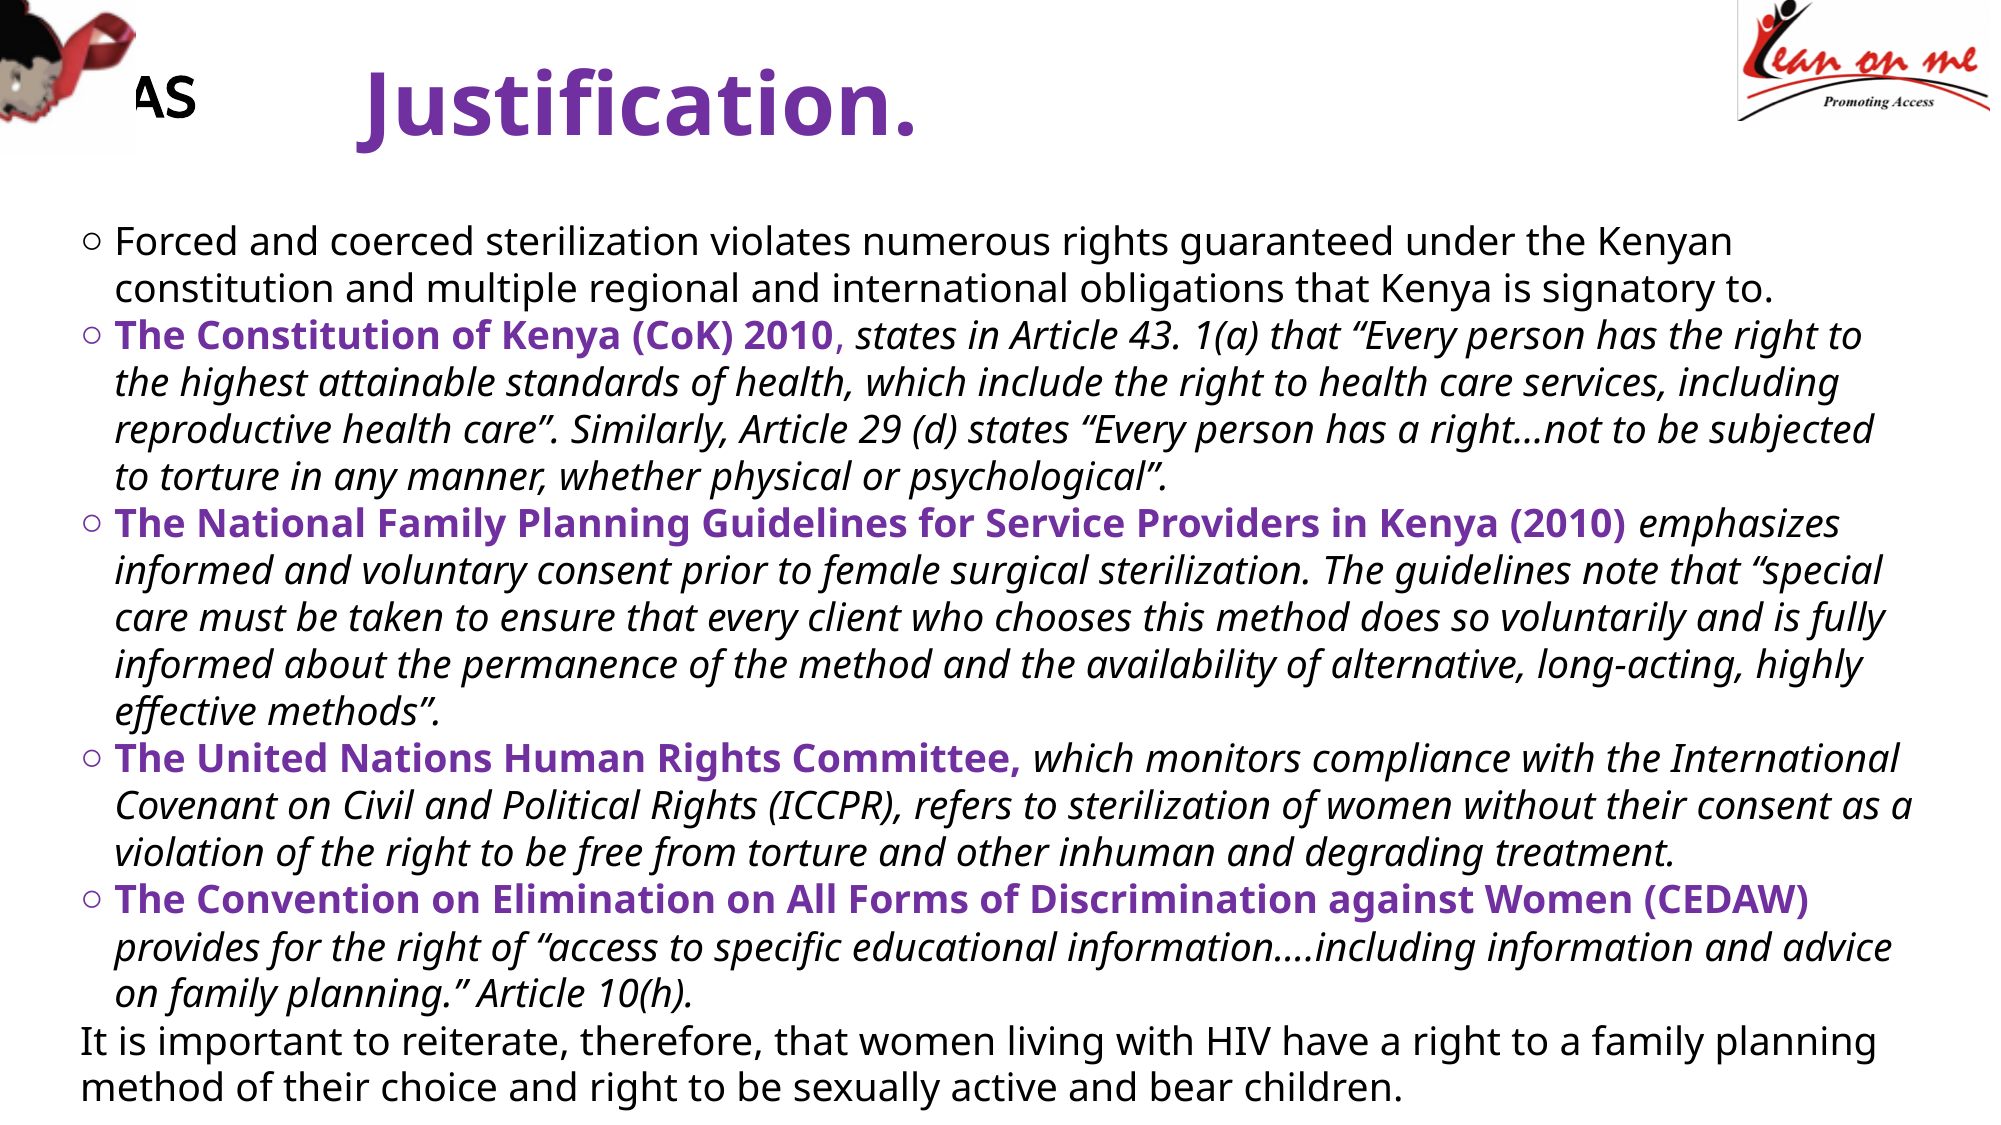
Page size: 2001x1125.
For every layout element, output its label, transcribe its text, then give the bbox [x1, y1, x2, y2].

list Forced and coerced sterilization violates numerous rights guaranteed under the Kenyan constitution and multiple regional and international obligations that Kenya is signatory to. The Constitution of Kenya (CoK) 2010, states in Article 43. 1(a) that “Every person has the right to the highest attainable standards of health, which include the right to health care services, including reproductive health care”. Similarly, Article 29 (d) states “Every person has a right...not to be subjected to torture in any manner, whether physical or psychological”. The National Family Planning Guidelines for Service Providers in Kenya (2010) emphasizes informed and voluntary consent prior to female surgical sterilization. The guidelines note that “special care must be taken to ensure that every client who chooses this method does so voluntarily and is fully informed about the permanence of the method and the availability of alternative, long-acting, highly effective methods”. The United Nations Human Rights Committee, which monitors compliance with the International Covenant on Civil and Political Rights (ICCPR), refers to sterilization of women without their consent as a violation of the right to be free from torture and other inhuman and degrading treatment. The Convention on Elimination on All Forms of Discrimination against Women (CEDAW) provides for the right of “access to specific educational information….including information and advice on family planning.” Article 10(h). It is important to reiterate, therefore, that women living with HIV have a right to a family planning method of their choice and right to be sexually active and bear children. [80, 216, 1920, 1114]
picture [0, 0, 136, 155]
picture [1735, 0, 1990, 121]
title Justification. [363, 59, 1863, 168]
